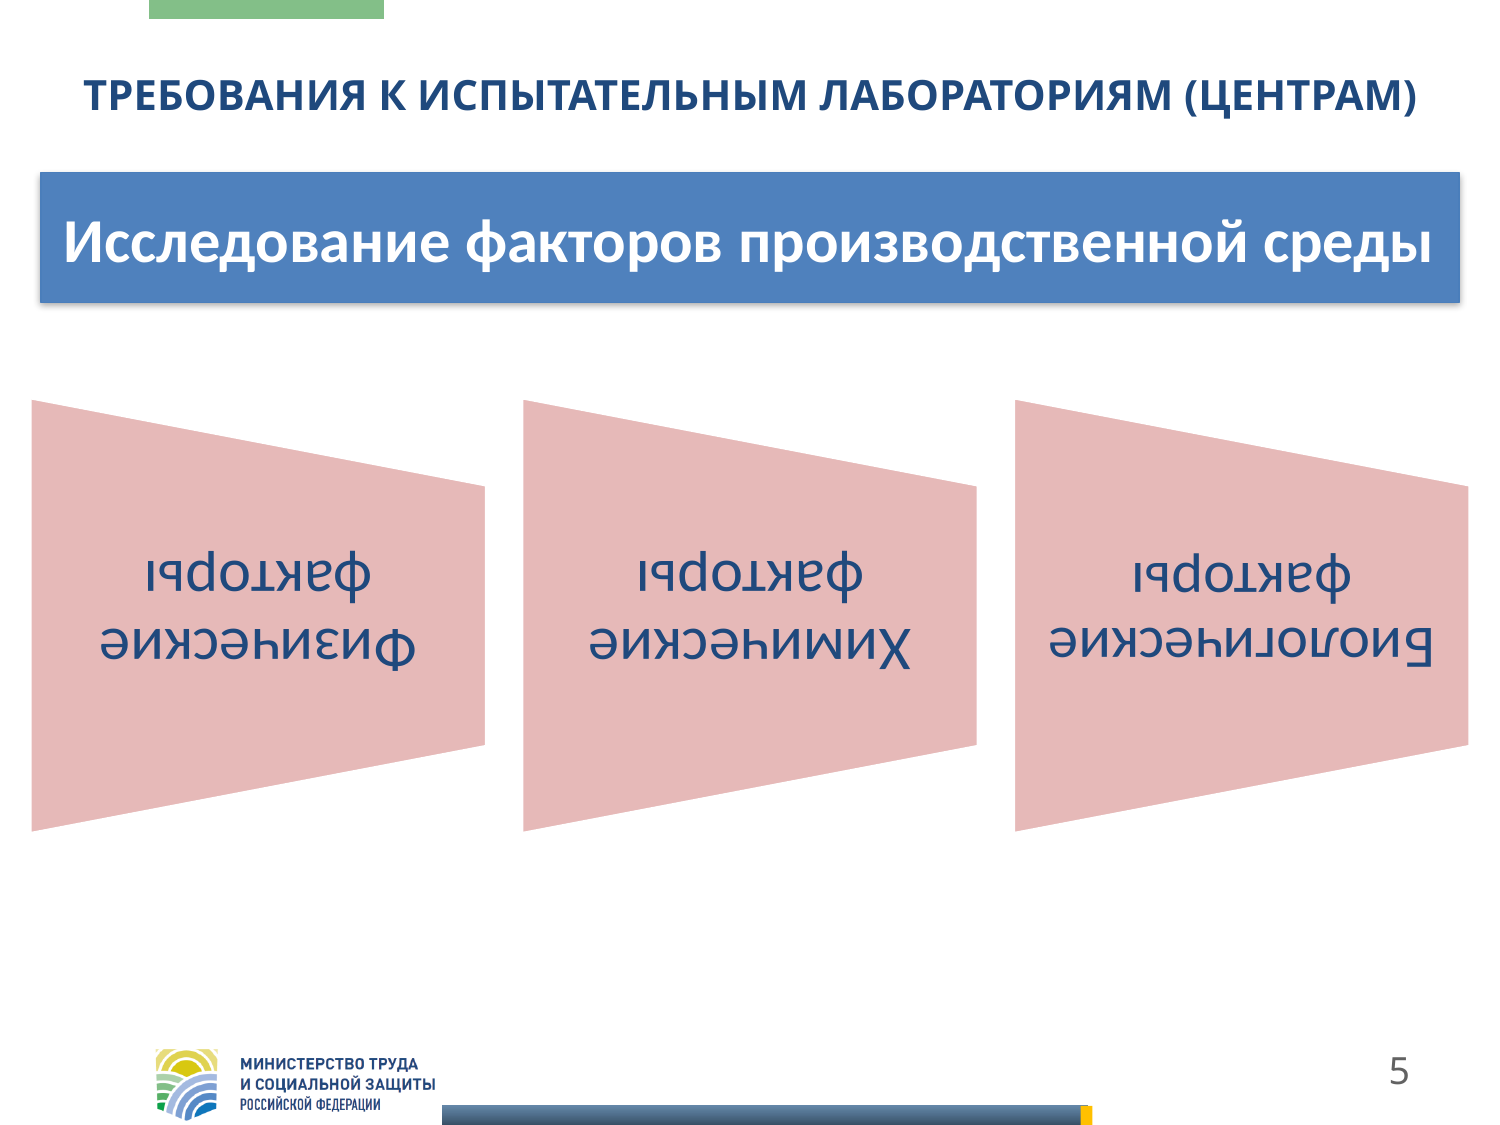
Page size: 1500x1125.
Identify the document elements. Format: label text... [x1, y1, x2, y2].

picture [149, 0, 385, 19]
text_box [448, 1105, 1079, 1125]
slide_number 5 [1074, 1042, 1425, 1103]
title ТРЕБОВАНИЯ К ИСПЫТАТЕЛЬНЫМ ЛАБОРАТОРИЯМ (ЦЕНТРАМ) [40, 0, 1460, 172]
text_box Исследование факторов производственной среды [40, 172, 1460, 303]
picture [147, 1043, 444, 1125]
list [29, 396, 1471, 835]
text_box [1079, 1104, 1094, 1125]
